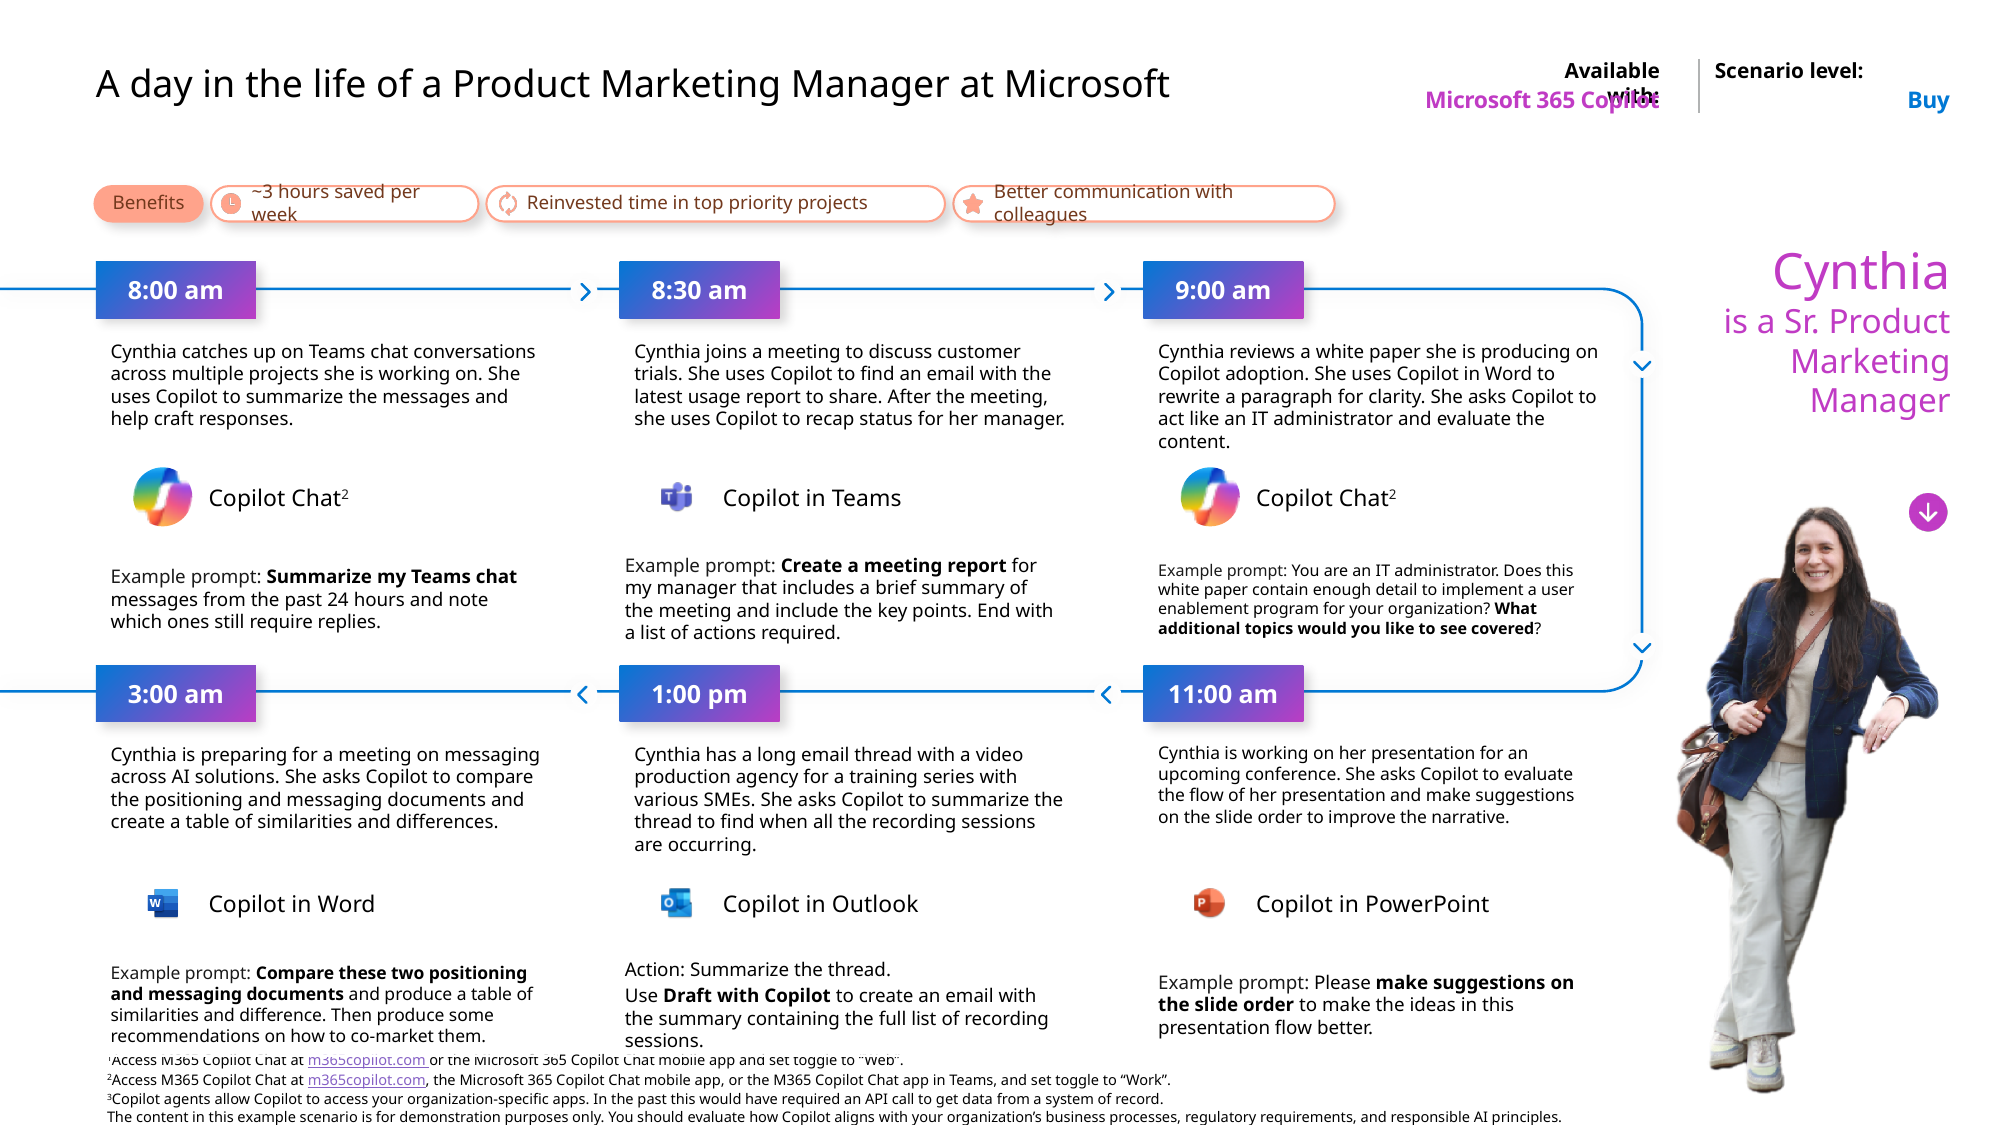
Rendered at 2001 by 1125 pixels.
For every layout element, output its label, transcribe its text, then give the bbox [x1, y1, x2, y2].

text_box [647, 872, 1034, 933]
list Example prompt: Please make suggestions on the slide order to make the ideas in this presentation flow better. [1142, 952, 1605, 1057]
list 3:00 am [95, 665, 256, 722]
list Example prompt: Summarize my Teams chat messages from the past 24 hours and note which ones still require replies. [95, 546, 557, 651]
list Example prompt: You are an IT administrator. Does this white paper contain enough detail to implement a user enablement program for your organization? What additional topics would you like to see covered? [1142, 546, 1605, 651]
list Cynthia is preparing for a meeting on messaging across AI solutions. She asks Copilot to compare the positioning and messaging documents and create a table of similarities and differences. [95, 736, 557, 840]
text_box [210, 185, 479, 222]
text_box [486, 185, 946, 222]
list Cynthia has a long email thread with a video production agency for a training series with various SMEs. She asks Copilot to summarize the thread to find when all the recording sessions are occurring. [619, 736, 1081, 840]
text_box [133, 872, 520, 933]
list Cynthia catches up on Teams chat conversations across multiple projects she is working on. She uses Copilot to summarize the messages and help craft responses. [95, 333, 557, 527]
list 1:00 pm [619, 665, 780, 722]
list Cynthia is working on her presentation for an upcoming conference. She asks Copilot to evaluate the flow of her presentation and make suggestions on the slide order to improve the narrative. [1143, 736, 1604, 840]
list Example prompt: Create a meeting report for my manager that includes a brief summary of the meeting and include the key points. End with a list of actions required. [609, 546, 1072, 651]
list Example prompt: Compare these two positioning and messaging documents and produce a table of similarities and difference. Then produce some recommendations on how to co-market them. [95, 952, 557, 1057]
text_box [647, 467, 1034, 527]
list 8:30 am [619, 261, 780, 319]
list Microsoft 365 Copilot [1069, 85, 1660, 114]
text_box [1180, 872, 1567, 933]
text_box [953, 185, 1335, 222]
list 9:00 am [1143, 261, 1304, 319]
title A day in the life of a Product Marketing Manager at Microsoft [95, 63, 1222, 150]
list 11:00 am [1143, 665, 1304, 722]
list Cynthia reviews a white paper she is producing on Copilot adoption. She uses Copilot in Word to rewrite a paragraph for clarity. She asks Copilot to act like an IT administrator and evaluate the content. [1143, 333, 1622, 461]
picture [1675, 536, 1940, 1095]
list 8:00 am [95, 261, 256, 319]
list Buy [1711, 85, 1950, 115]
list Cynthia joins a meeting to discuss customer trials. She uses Copilot to find an email with the latest usage report to share. After the meeting, she uses Copilot to recap status for her manager. [619, 333, 1081, 437]
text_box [133, 467, 520, 527]
text_box Benefits [93, 185, 204, 223]
list Action: Summarize the thread. Use Draft with Copilot to create an email with the summary containing the full list of recording sessions. [609, 952, 1072, 1057]
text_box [1672, 239, 1951, 536]
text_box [1180, 467, 1567, 527]
